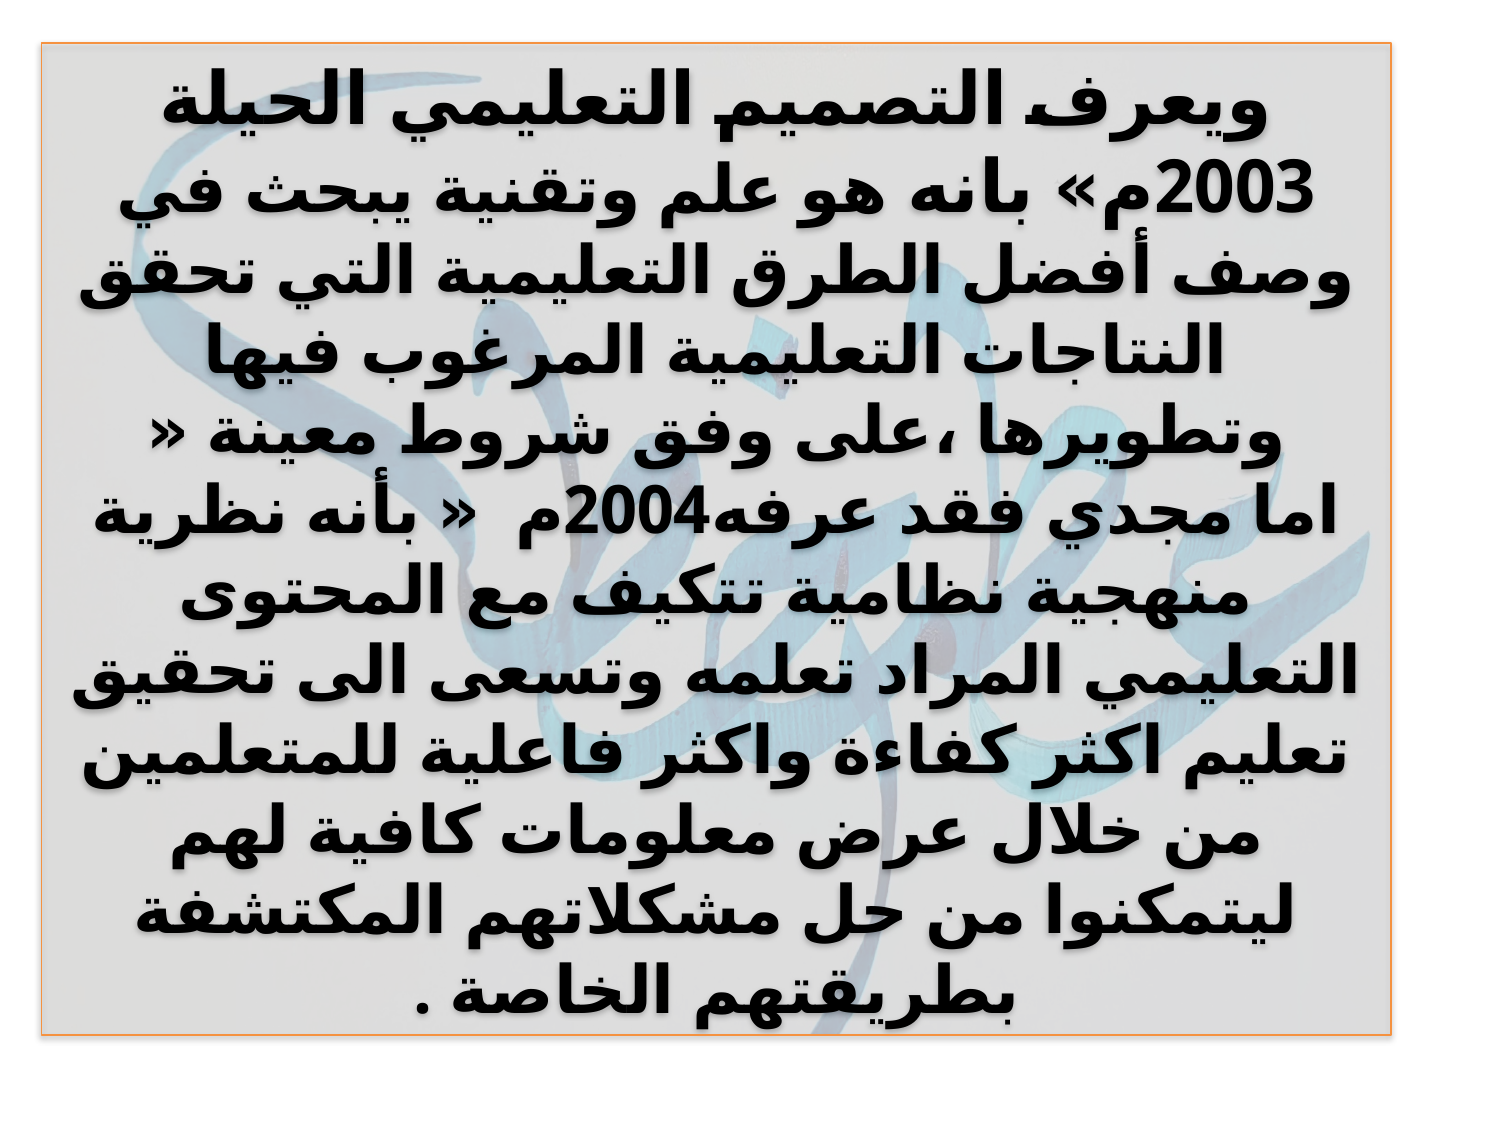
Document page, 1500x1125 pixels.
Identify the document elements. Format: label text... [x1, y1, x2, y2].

title ويعرف التصميم التعليمي الحيلة 2003م» بانه هو علم وتقنية يبحث في وصف أفضل الطرق التعليمية التي تحقق النتاجات التعليمية المرغوب فيها وتطويرها ،على وفق شروط معينة « اما مجدي فقد عرفه2004م « بأنه نظرية منهجية نظامية تتكيف مع المحتوى التعليمي المراد تعلمه وتسعى الى تحقيق تعليم اكثر كفاءة واكثر فاعلية للمتعلمين من خلال عرض معلومات كافية لهم ليتمكنوا من حل مشكلاتهم المكتشفة بطريقتهم الخاصة . [41, 42, 1392, 1036]
